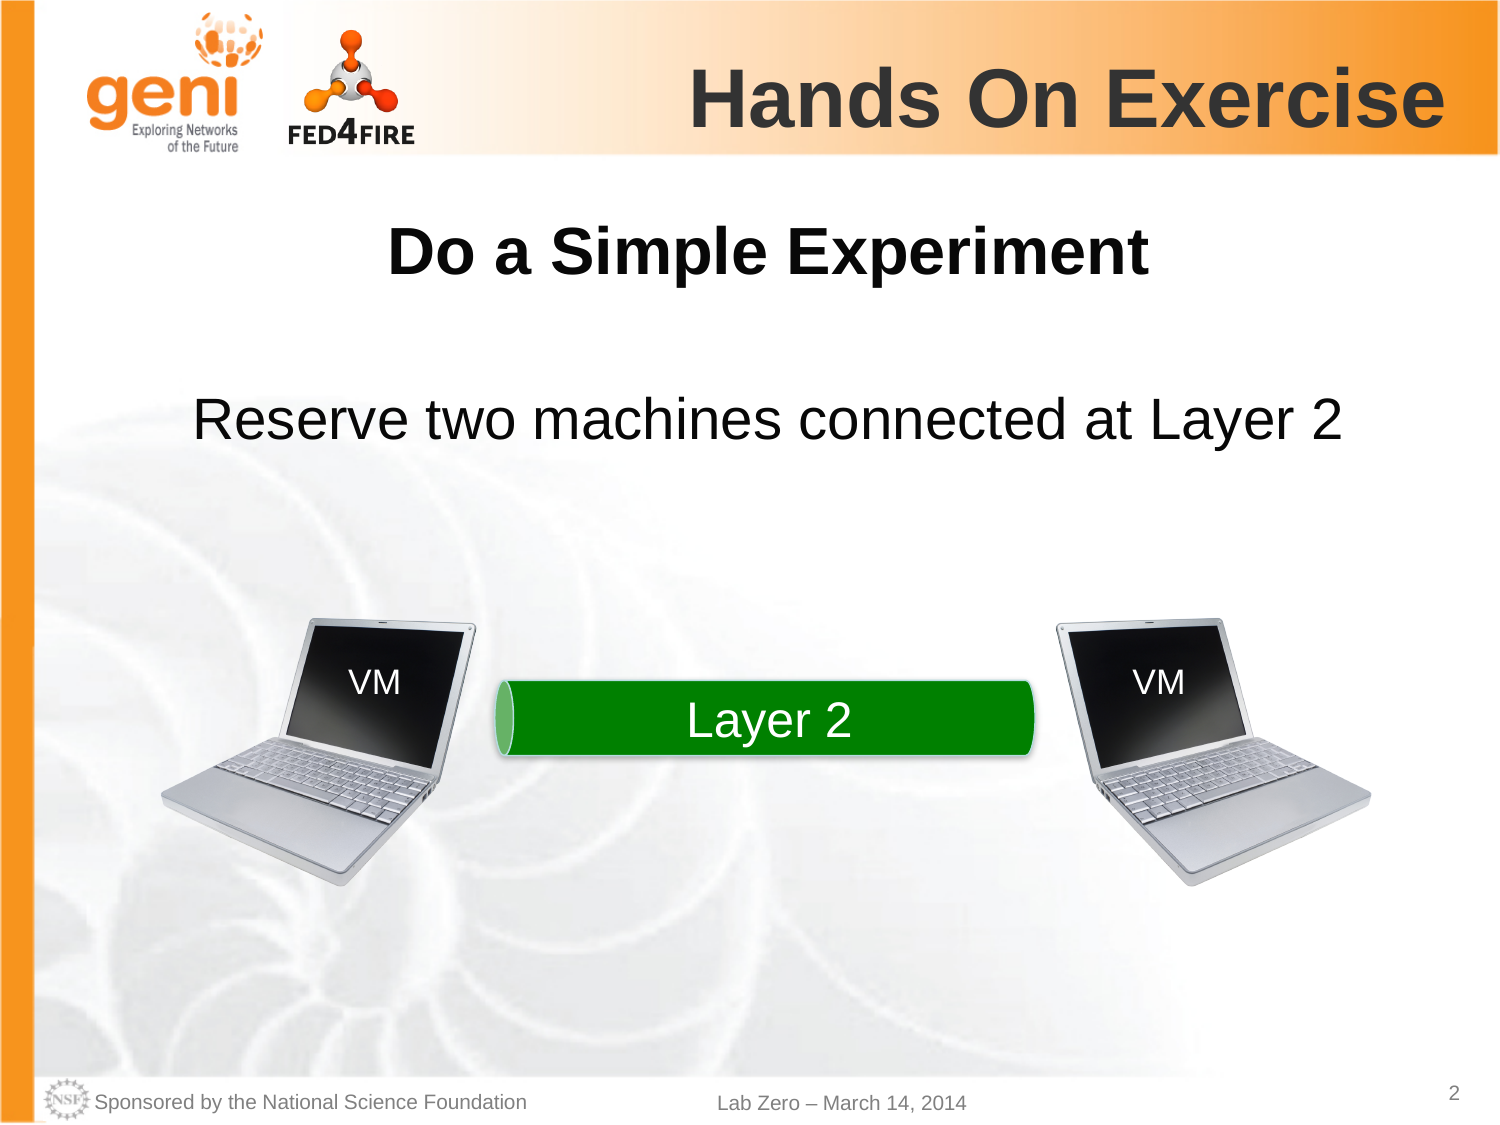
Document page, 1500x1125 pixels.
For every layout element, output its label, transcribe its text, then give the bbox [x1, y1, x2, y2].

text_box [718, 1104, 749, 1125]
picture [0, 0, 1500, 1125]
title Hands On Exercise [112, 0, 1463, 188]
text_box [155, 612, 1377, 892]
list Do a Simple Experiment Reserve two machines connected at Layer 2 [74, 199, 1463, 1051]
